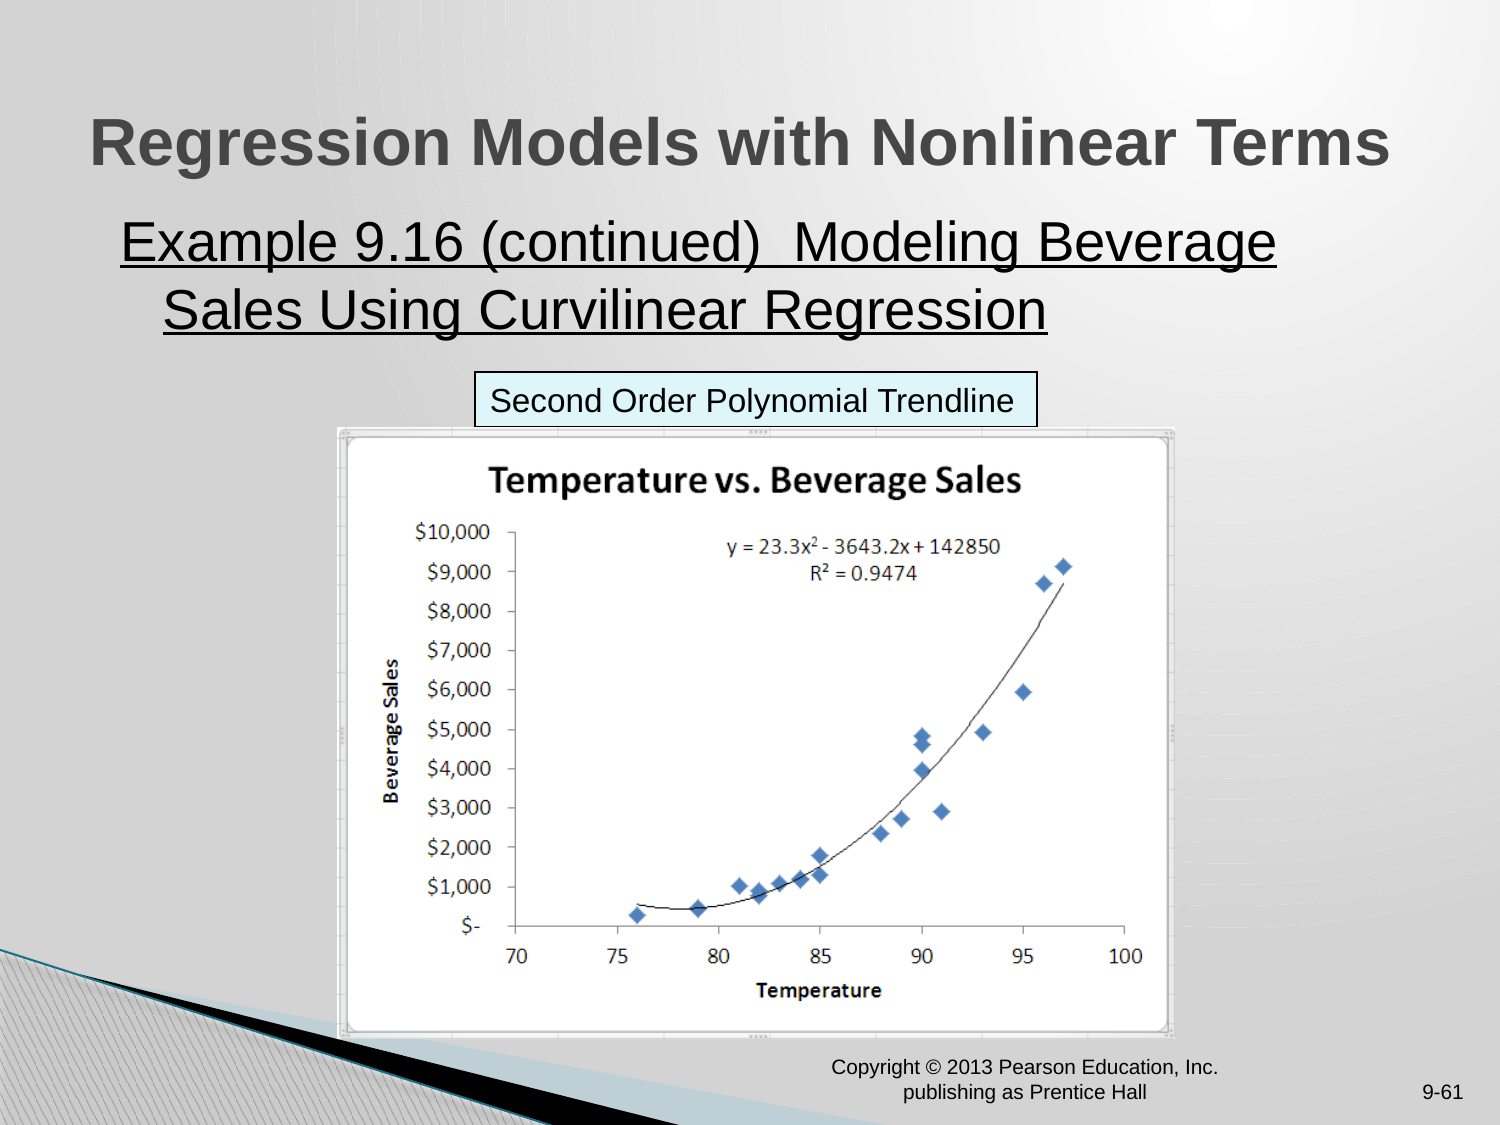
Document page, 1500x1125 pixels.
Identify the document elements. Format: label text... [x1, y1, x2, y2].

text_box Second Order Polynomial Trendline [474, 372, 1038, 427]
footer Copyright © 2013 Pearson Education, Inc. publishing as Prentice Hall [812, 1051, 1238, 1112]
list Example 9.16 (continued) Modeling Beverage Sales Using Curvilinear Regression [87, 197, 1438, 941]
picture [337, 427, 1176, 1039]
title Regression Models with Nonlinear Terms [75, 45, 1425, 233]
slide_number 9-61 [1362, 1051, 1479, 1112]
